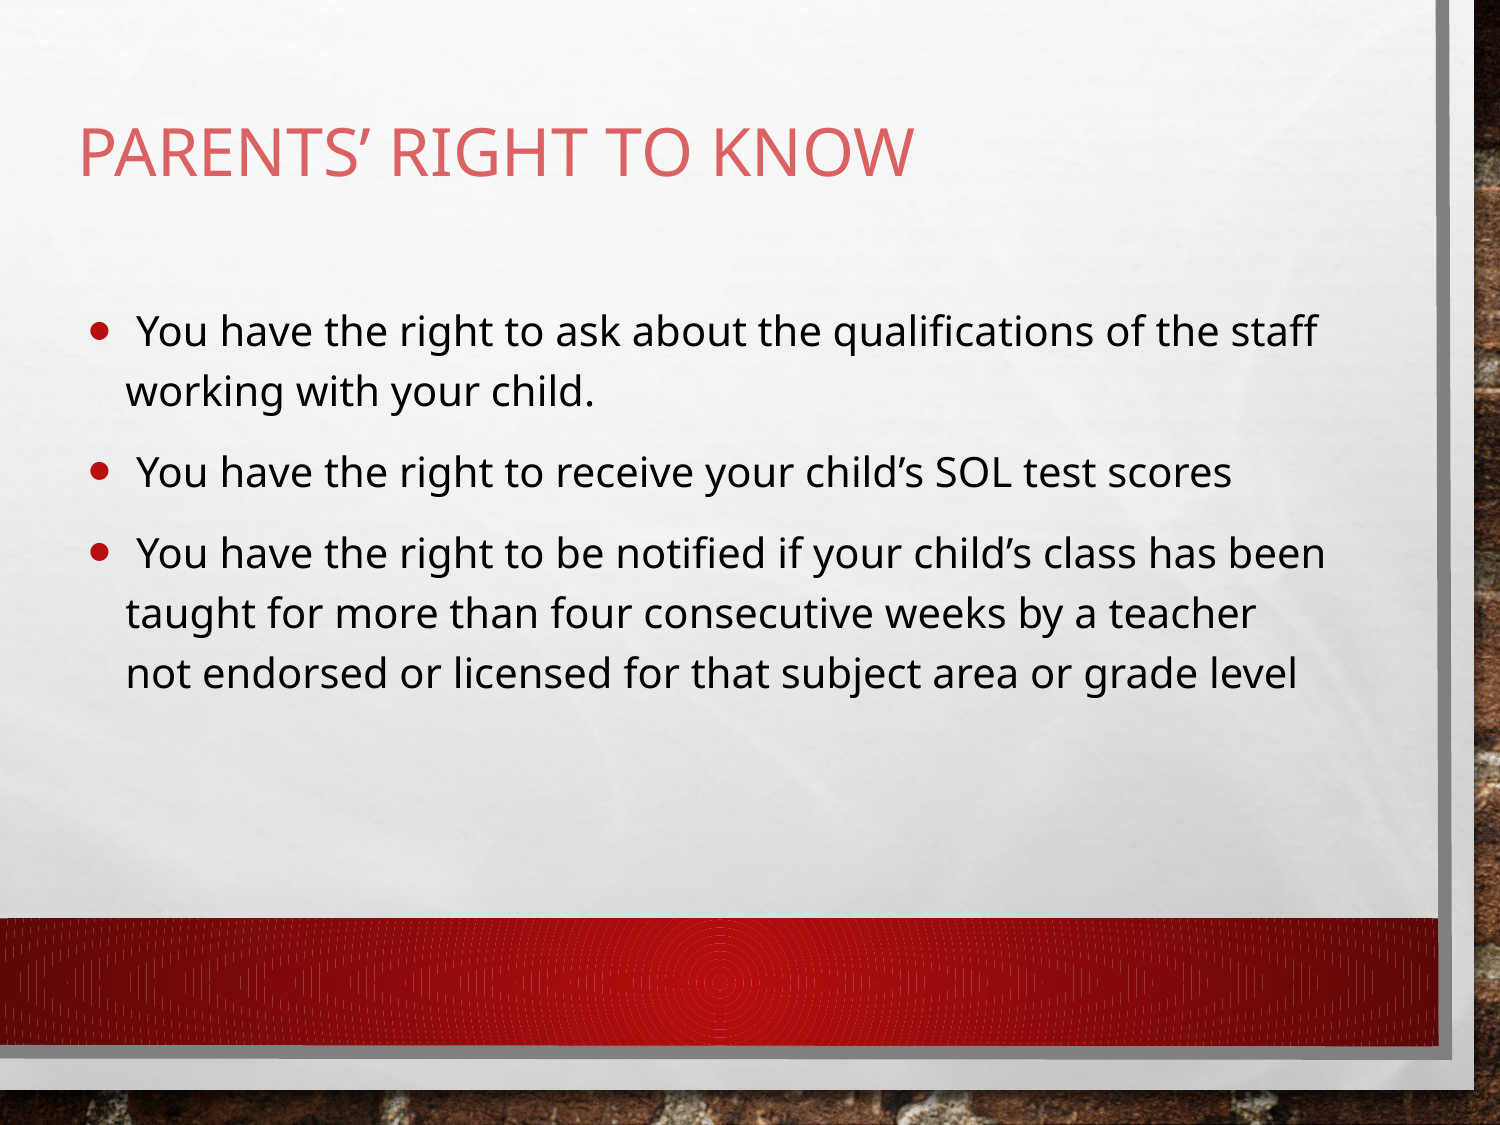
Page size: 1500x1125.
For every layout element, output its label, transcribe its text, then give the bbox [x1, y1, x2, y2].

picture [0, 0, 1438, 918]
picture [0, 0, 1500, 1125]
list You have the right to ask about the qualifications of the staff working with your child. You have the right to receive your child’s SOL test scores You have the right to be notified if your child’s class has been taught for more than four consecutive weeks by a teacher not endorsed or licensed for that subject area or grade level [72, 287, 1348, 938]
title Parents’ Right To Know [62, 62, 1342, 175]
